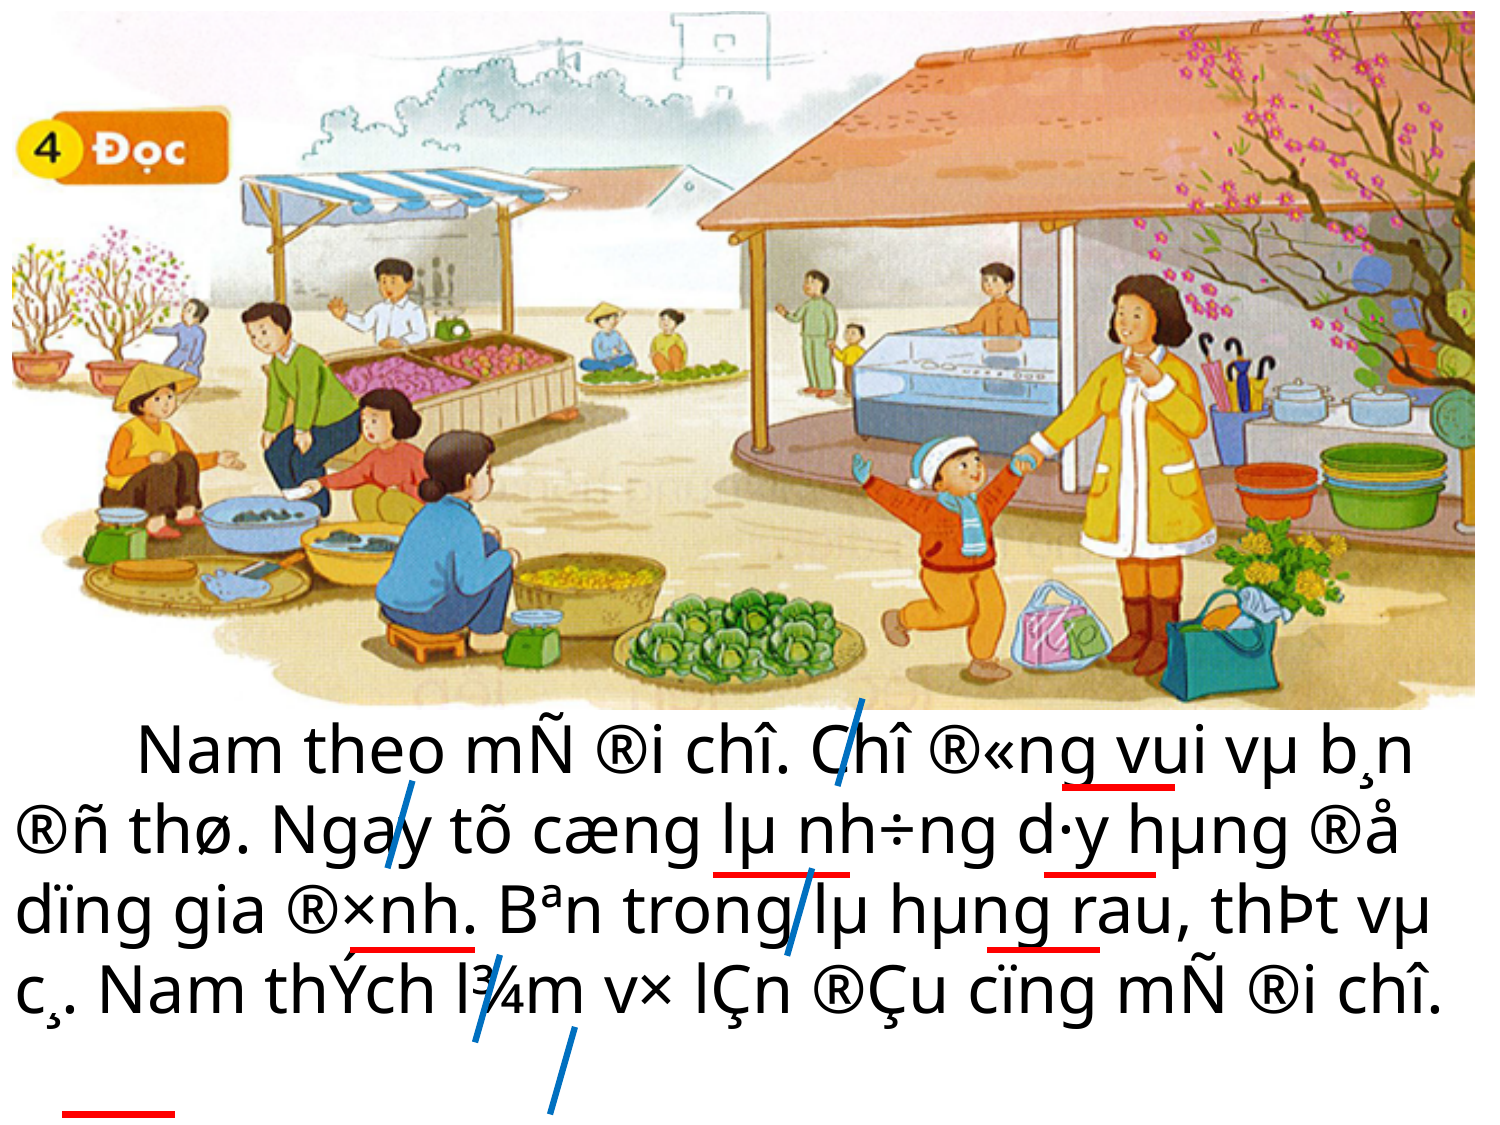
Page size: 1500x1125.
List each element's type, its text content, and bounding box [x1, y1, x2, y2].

text_box Nam theo mÑ ®i chî. Chî ®«ng vui vµ b¸n ®ñ thø. Ngay tõ cæng lµ nh÷ng d·y hµng ®å dïng gia ®×nh. Bªn trong lµ hµng rau, thÞt vµ c¸. Nam thÝch l¾m v× lÇn ®Çu cïng mÑ ®i chî. [0, 699, 1500, 1035]
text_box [387, 780, 413, 869]
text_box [474, 954, 501, 1043]
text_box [786, 867, 813, 956]
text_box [837, 698, 863, 787]
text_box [549, 1026, 576, 1115]
picture [12, 11, 1476, 710]
